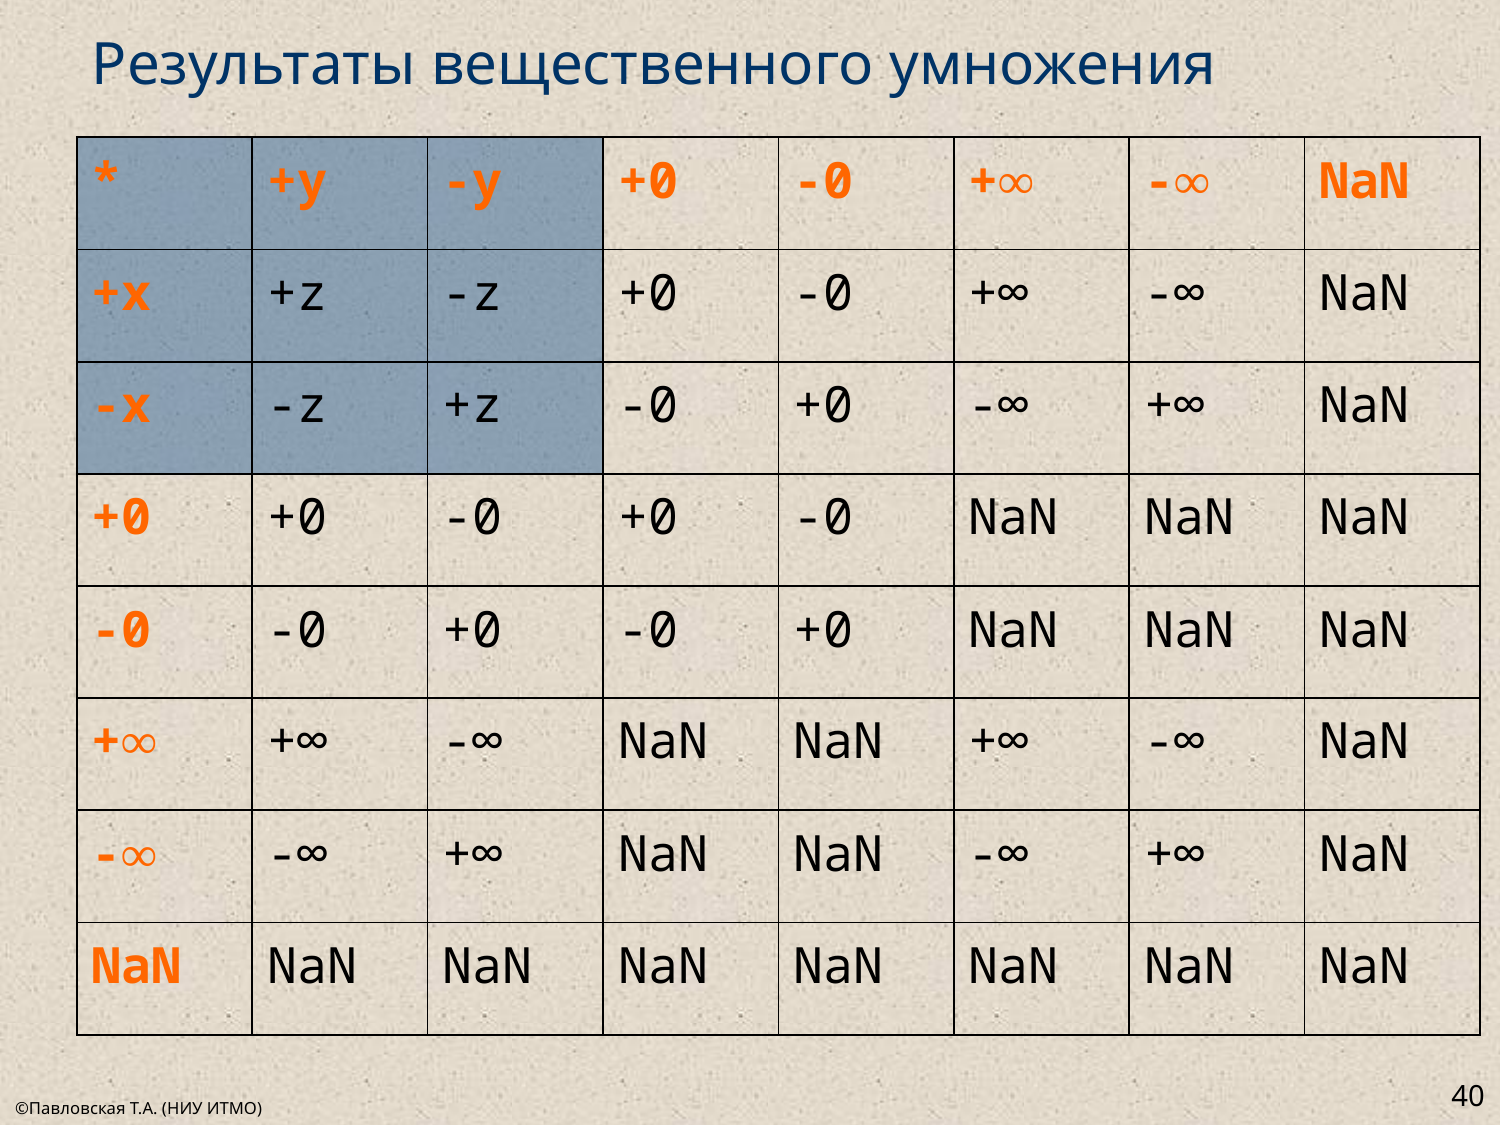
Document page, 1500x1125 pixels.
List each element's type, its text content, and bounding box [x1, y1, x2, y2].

table_header * [78, 138, 251, 249]
table_cell -∞ [955, 363, 1128, 473]
table_cell +0 [779, 587, 953, 697]
table_cell -0 [253, 587, 427, 697]
table_cell -0 [604, 363, 778, 473]
table_cell -0 [78, 587, 251, 697]
picture [0, 0, 1500, 1125]
table_cell NaN [1305, 699, 1479, 809]
table_cell +0 [253, 475, 427, 585]
table_cell -∞ [78, 811, 251, 922]
table_cell -x [78, 363, 251, 473]
table_cell -z [428, 250, 602, 361]
table_header -0 [779, 138, 953, 249]
table_cell NaN [779, 923, 953, 1034]
slide_number ©Павловская Т.А. (НИУ ИТМО) [0, 1082, 467, 1125]
table_cell -0 [604, 587, 778, 697]
table_header NaN [1305, 138, 1479, 249]
table_cell NaN [1305, 587, 1479, 697]
table_cell +∞ [428, 811, 602, 922]
table_cell +∞ [955, 250, 1128, 361]
table_cell NaN [955, 923, 1128, 1034]
table_cell NaN [1305, 811, 1479, 922]
table_cell NaN [253, 923, 427, 1034]
table_cell +z [428, 363, 602, 473]
table_cell -0 [428, 475, 602, 585]
table_cell +0 [78, 475, 251, 585]
table_cell NaN [1130, 923, 1304, 1034]
slide_number 40 [1187, 1049, 1500, 1125]
table_cell +0 [604, 250, 778, 361]
table_cell -∞ [955, 811, 1128, 922]
table_cell NaN [955, 587, 1128, 697]
table_header +y [253, 138, 427, 249]
table_cell -∞ [428, 699, 602, 809]
table_cell NaN [1130, 587, 1304, 697]
table_cell NaN [1130, 475, 1304, 585]
table_cell +0 [779, 363, 953, 473]
table_cell NaN [1305, 475, 1479, 585]
table_cell NaN [779, 699, 953, 809]
table_cell NaN [1305, 363, 1479, 473]
table_cell -∞ [1130, 250, 1304, 361]
table_cell +∞ [1130, 363, 1304, 473]
table_header -∞ [1130, 138, 1304, 249]
table_cell NaN [955, 475, 1128, 585]
table_cell +∞ [1130, 811, 1304, 922]
table_cell -∞ [253, 811, 427, 922]
table_cell NaN [604, 811, 778, 922]
table_cell NaN [78, 923, 251, 1034]
table_cell -∞ [1130, 699, 1304, 809]
table_cell -0 [779, 250, 953, 361]
table_cell +∞ [253, 699, 427, 809]
table_cell +∞ [78, 699, 251, 809]
table_cell NaN [779, 811, 953, 922]
table_cell NaN [604, 923, 778, 1034]
table_cell +0 [428, 587, 602, 697]
table_cell NaN [1305, 923, 1479, 1034]
table_cell +z [253, 250, 427, 361]
table_cell +0 [604, 475, 778, 585]
table_header +∞ [955, 138, 1128, 249]
table_header -y [428, 138, 602, 249]
table_header +0 [604, 138, 778, 249]
table_cell +∞ [955, 699, 1128, 809]
table_cell NaN [1305, 250, 1479, 361]
table_cell +x [78, 250, 251, 361]
table_cell NaN [428, 923, 602, 1034]
table_cell -0 [779, 475, 953, 585]
table_cell NaN [604, 699, 778, 809]
title Результаты вещественного умножения [76, 18, 1483, 105]
table_cell -z [253, 363, 427, 473]
